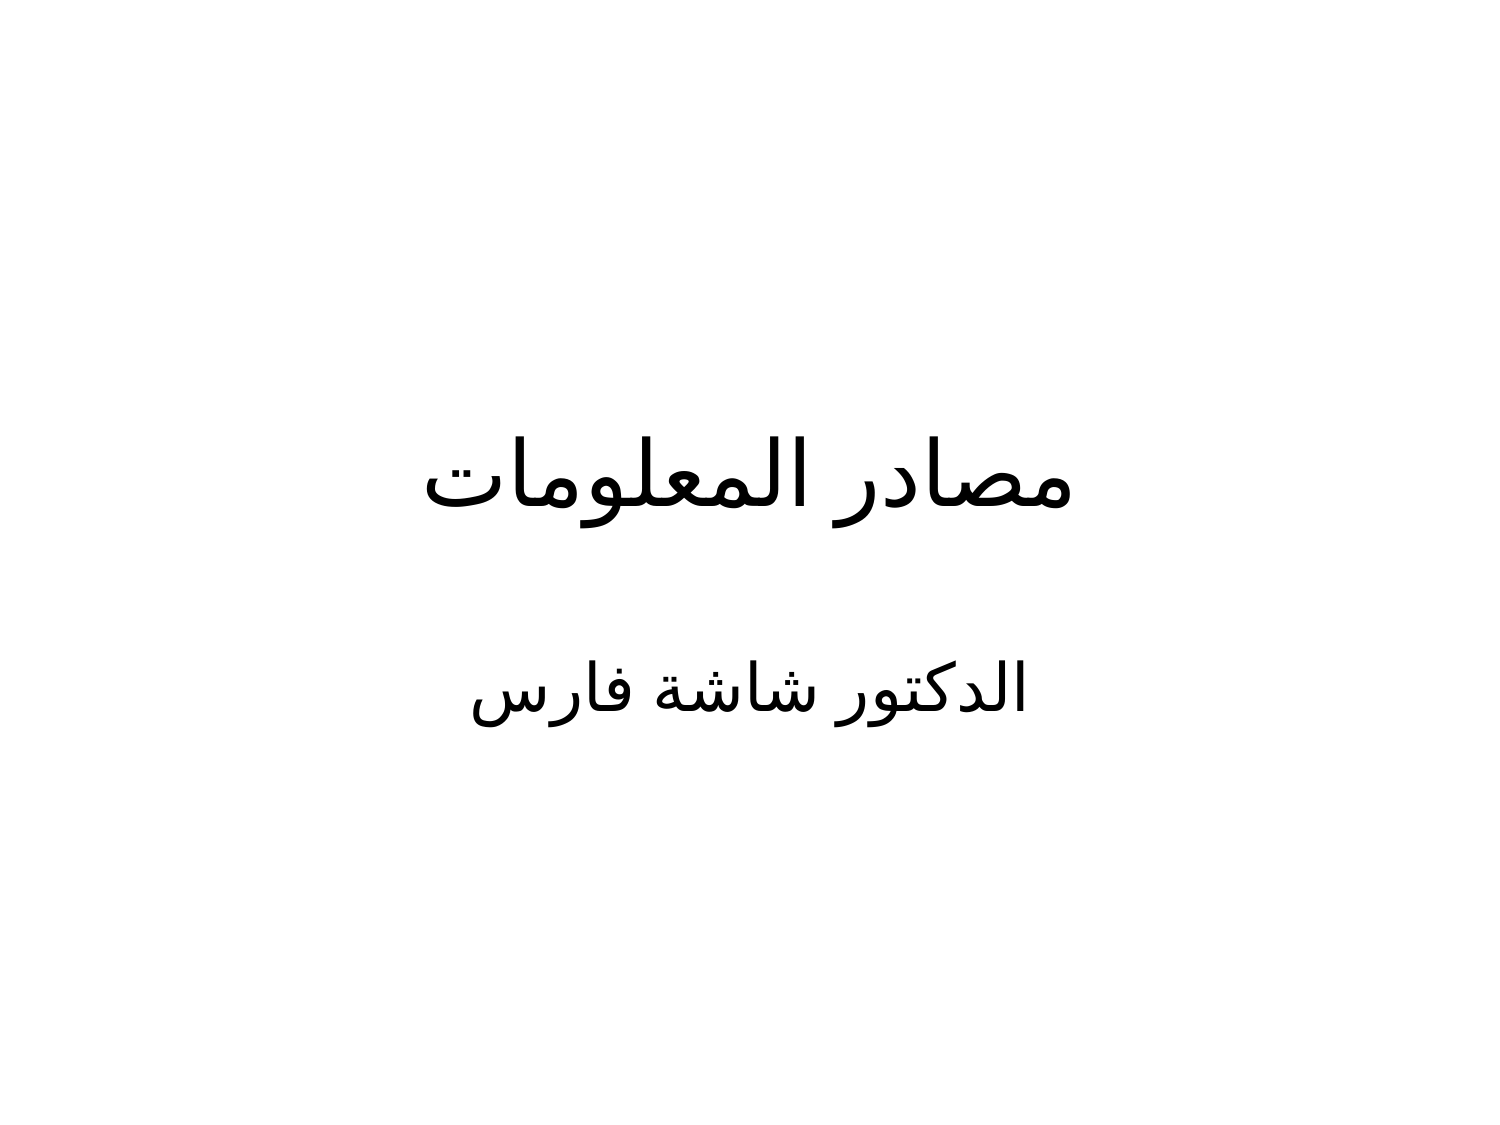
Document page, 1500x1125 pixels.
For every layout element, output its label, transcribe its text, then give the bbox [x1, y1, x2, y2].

subtitle الدكتور شاشة فارس [225, 637, 1275, 925]
title مصادر المعلومات [112, 349, 1388, 591]
